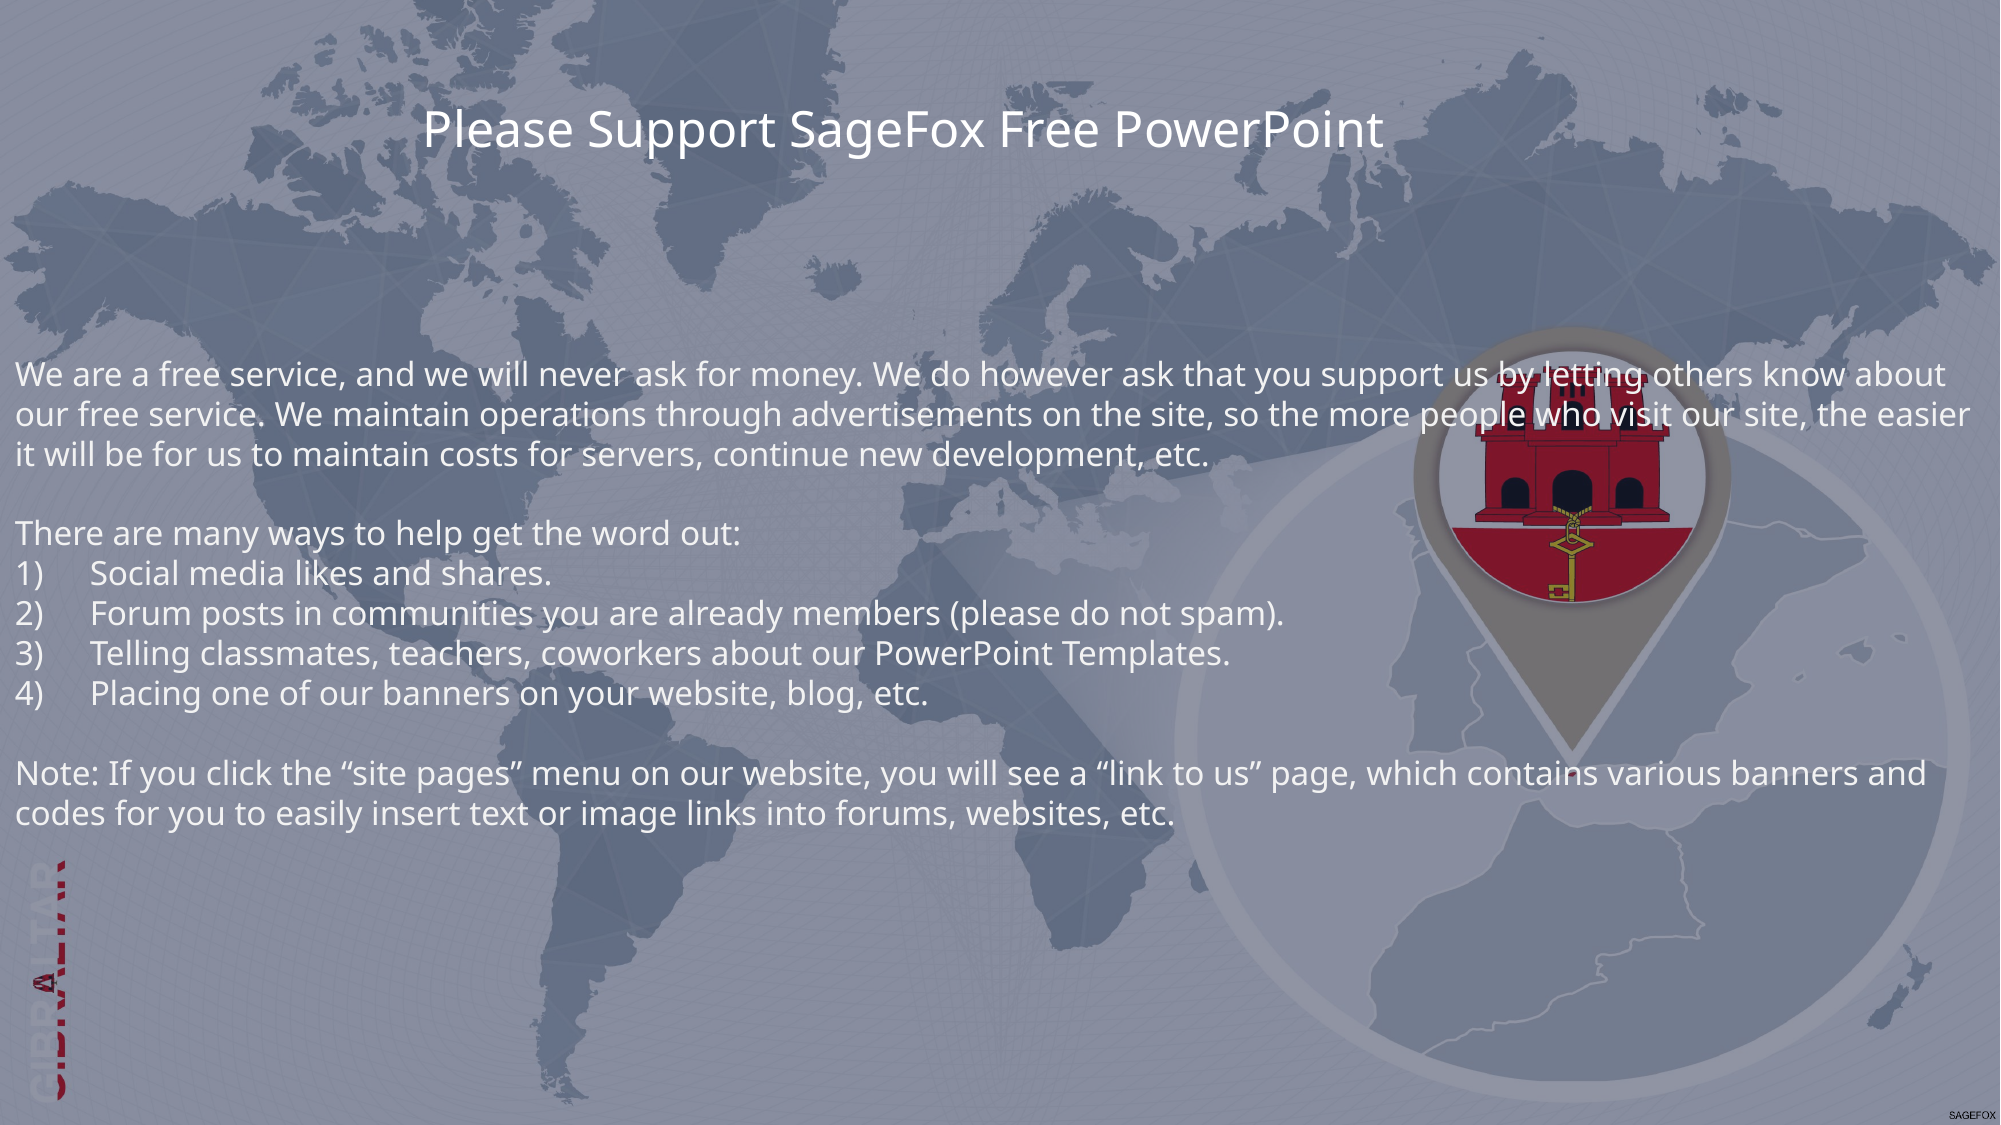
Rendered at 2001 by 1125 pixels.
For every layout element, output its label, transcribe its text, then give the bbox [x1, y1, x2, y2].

title Please Support SageFox Free PowerPoint [363, 72, 1444, 190]
text_box We are a free service, and we will never ask for money. We do however ask that you support us by letting others know about our free service. We maintain operations through advertisements on the site, so the more people who visit our site, the easier it will be for us to maintain costs for servers, continue new development, etc. There are many ways to help get the word out: Social media likes and shares. Forum posts in communities you are already members (please do not spam). Telling classmates, teachers, coworkers about our PowerPoint Templates. Placing one of our banners on your website, blog, etc. Note: If you click the “site pages” menu on our website, you will see a “link to us” page, which contains various banners and codes for you to easily insert text or image links into forums, websites, etc. [0, 0, 2000, 1125]
